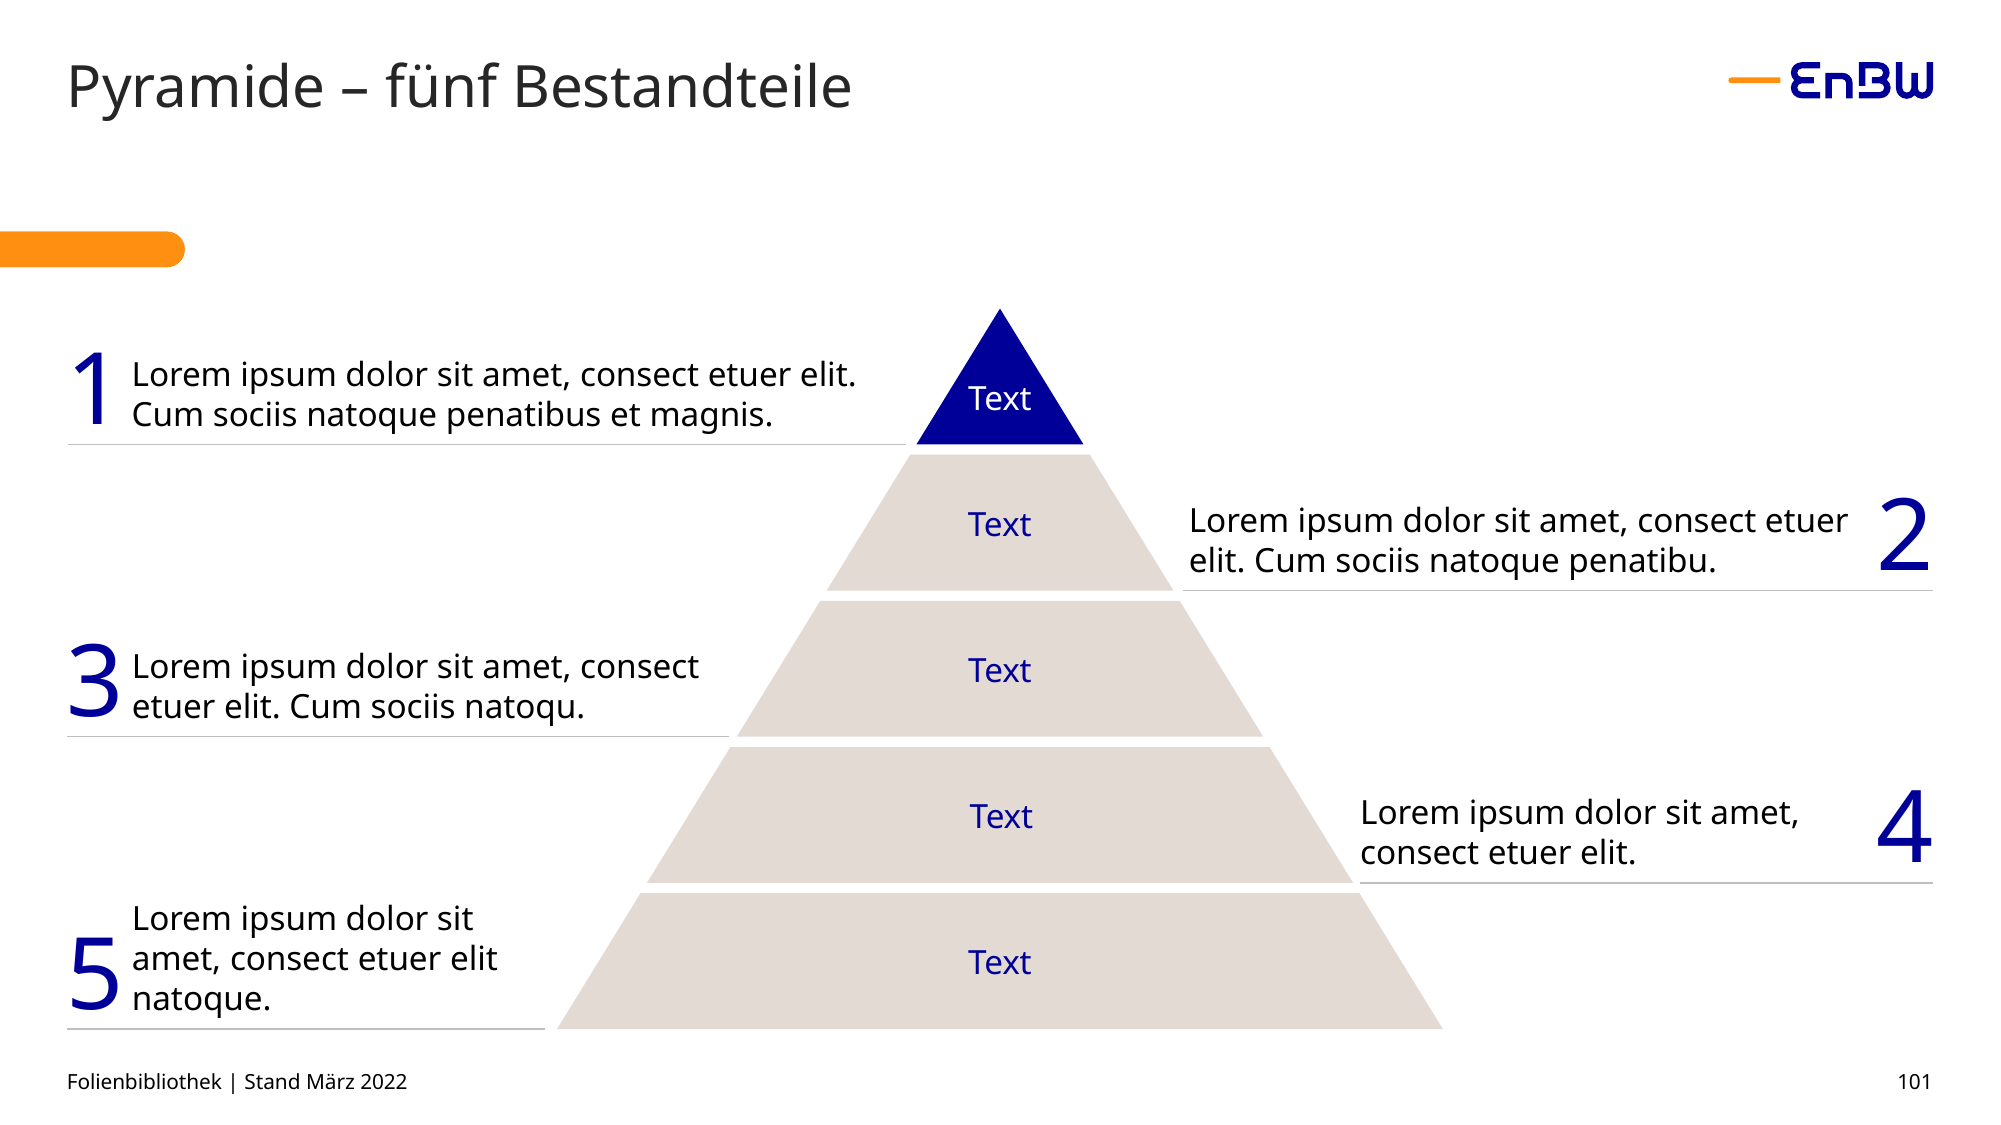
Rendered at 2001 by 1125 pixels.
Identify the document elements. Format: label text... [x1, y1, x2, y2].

text_box [824, 453, 1176, 592]
text_box Lorem ipsum dolor sit amet, consect etuer elit natoque. [131, 893, 557, 1029]
text_box 5 [66, 892, 115, 1029]
text_box [555, 892, 1445, 1031]
text_box Text [639, 893, 1361, 1029]
text_box 3 [66, 600, 115, 738]
text_box Text [822, 600, 1178, 737]
text_box Lorem ipsum dolor sit amet, consect etuer elit. Cum sociis natoque penatibu. [1189, 454, 1869, 590]
text_box Text [911, 454, 1089, 591]
text_box 4 [1874, 746, 1934, 882]
text_box [645, 746, 1355, 884]
footer Folienbibliothek | Stand März 2022 [66, 1073, 1727, 1097]
text_box Lorem ipsum dolor sit amet, consect etuer elit. Cum sociis natoque penatibus et magnis. [131, 308, 893, 444]
slide_number 101 [1886, 1073, 1933, 1097]
title Pyramide – fünf Bestandteile [66, 48, 1508, 132]
text_box [973, 306, 1027, 349]
text_box 2 [1874, 454, 1934, 590]
text_box Text [731, 747, 1272, 883]
text_box Text [916, 349, 1084, 445]
text_box [734, 599, 1266, 738]
text_box Lorem ipsum dolor sit amet, consect etuer elit. Cum sociis natoqu. [131, 600, 717, 736]
text_box 1 [66, 308, 115, 445]
text_box Lorem ipsum dolor sit amet, consect etuer elit. [1360, 747, 1869, 882]
